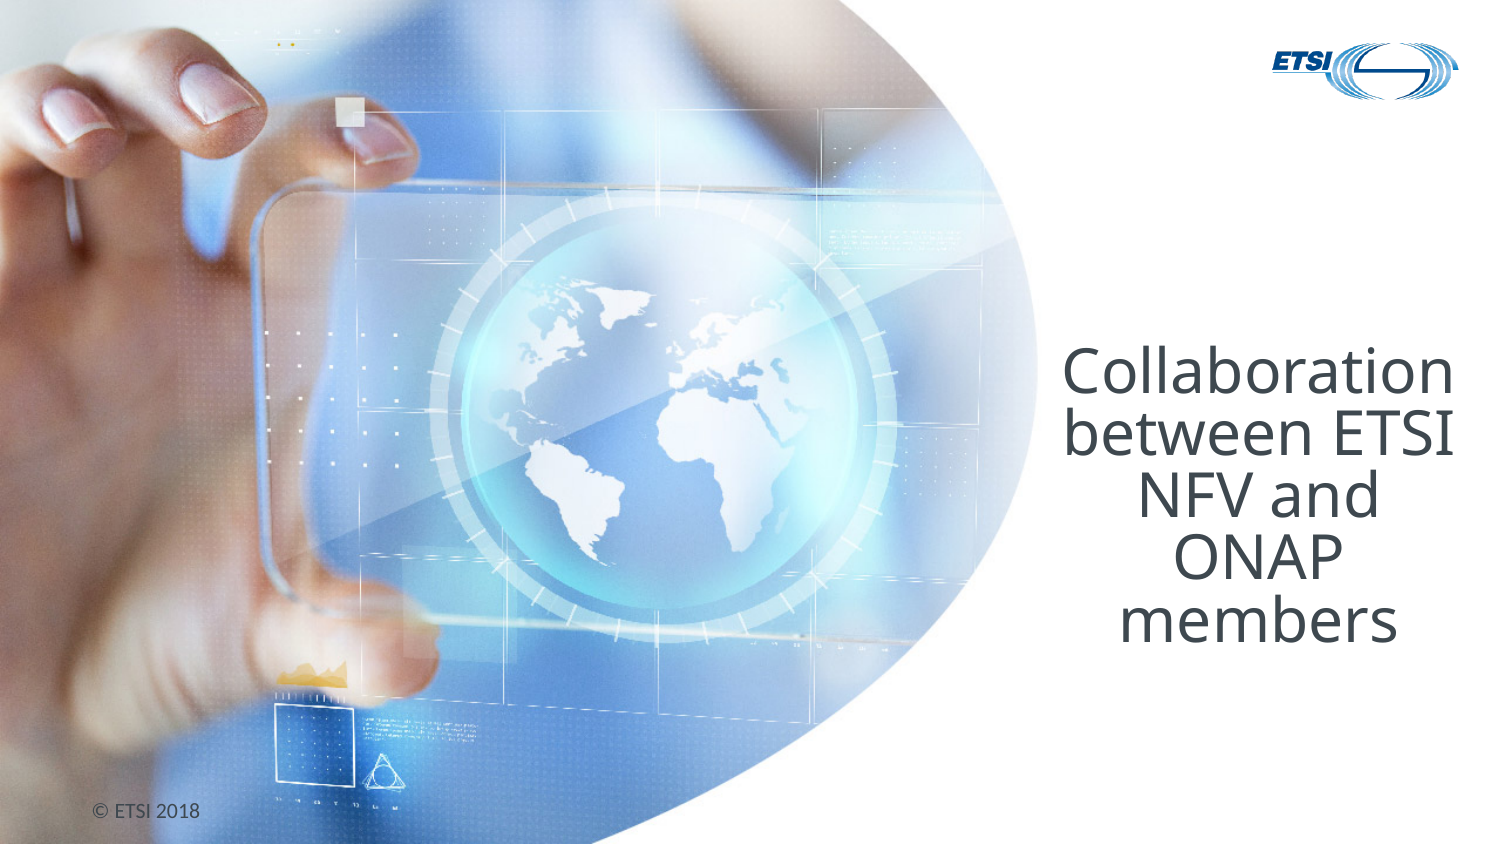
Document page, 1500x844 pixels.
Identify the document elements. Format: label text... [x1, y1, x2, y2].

title Collaboration between ETSI NFV and ONAP members [1037, 334, 1481, 664]
picture [0, 0, 1500, 844]
